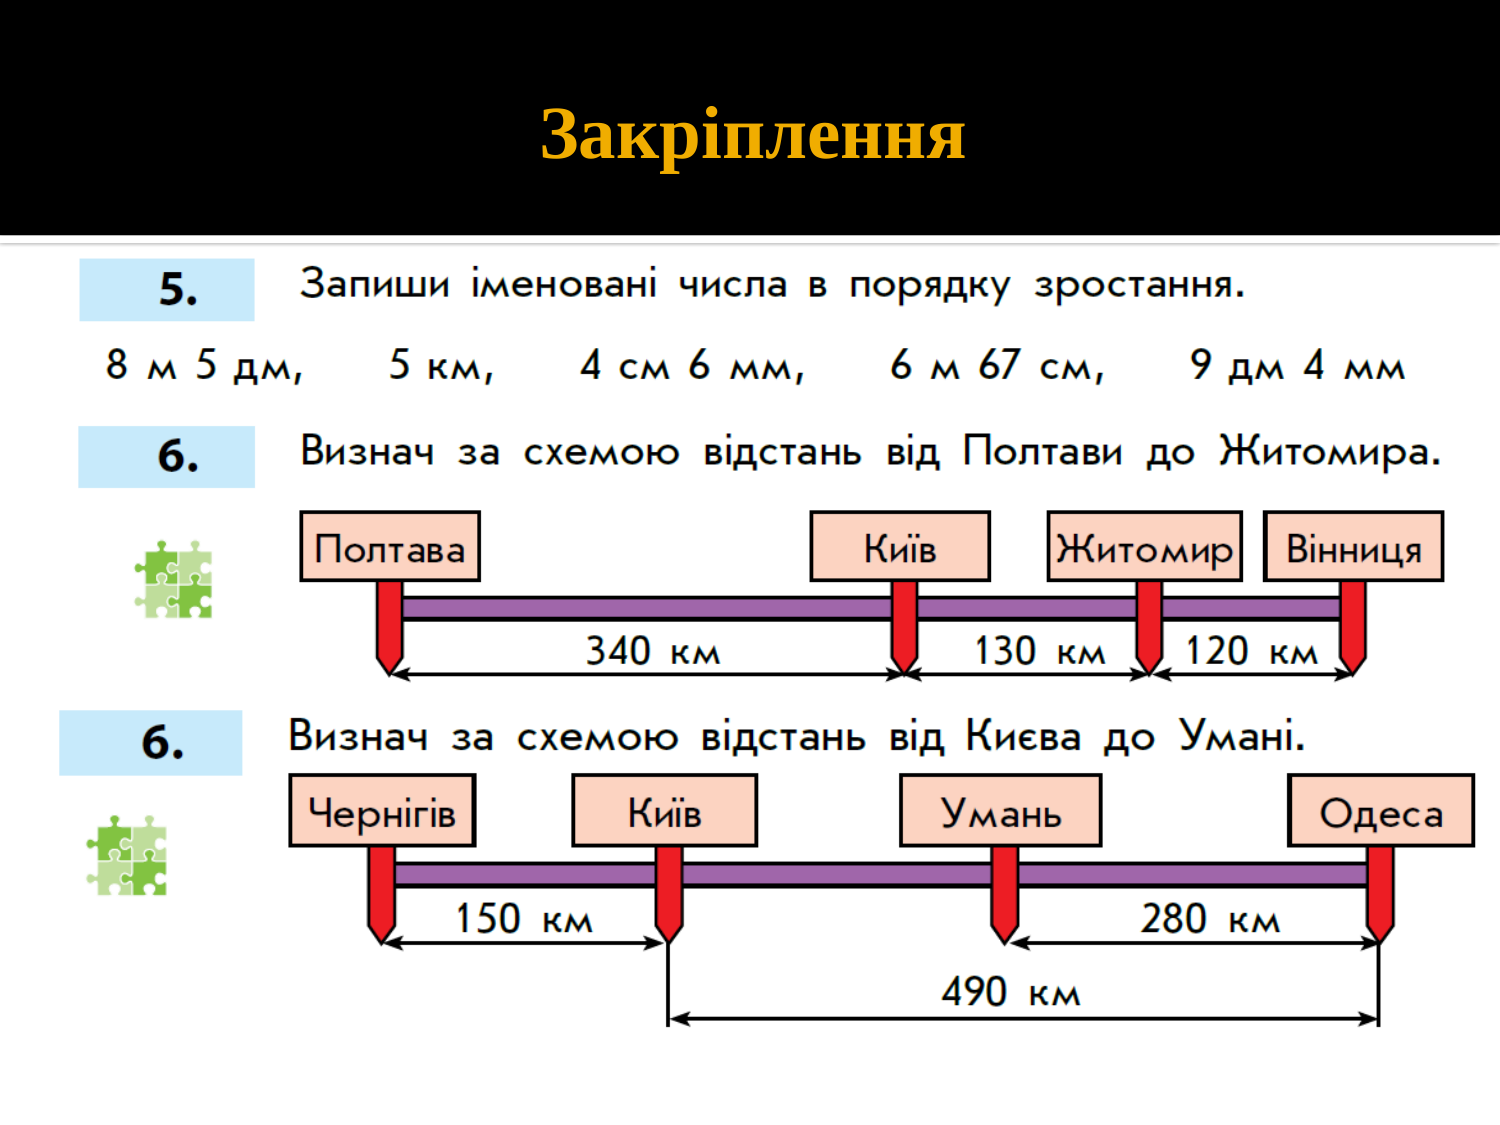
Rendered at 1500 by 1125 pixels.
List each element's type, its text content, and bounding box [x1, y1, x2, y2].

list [76, 255, 1427, 395]
picture [76, 420, 1447, 685]
picture [52, 704, 1483, 1031]
title Закріплення [75, 25, 1425, 231]
